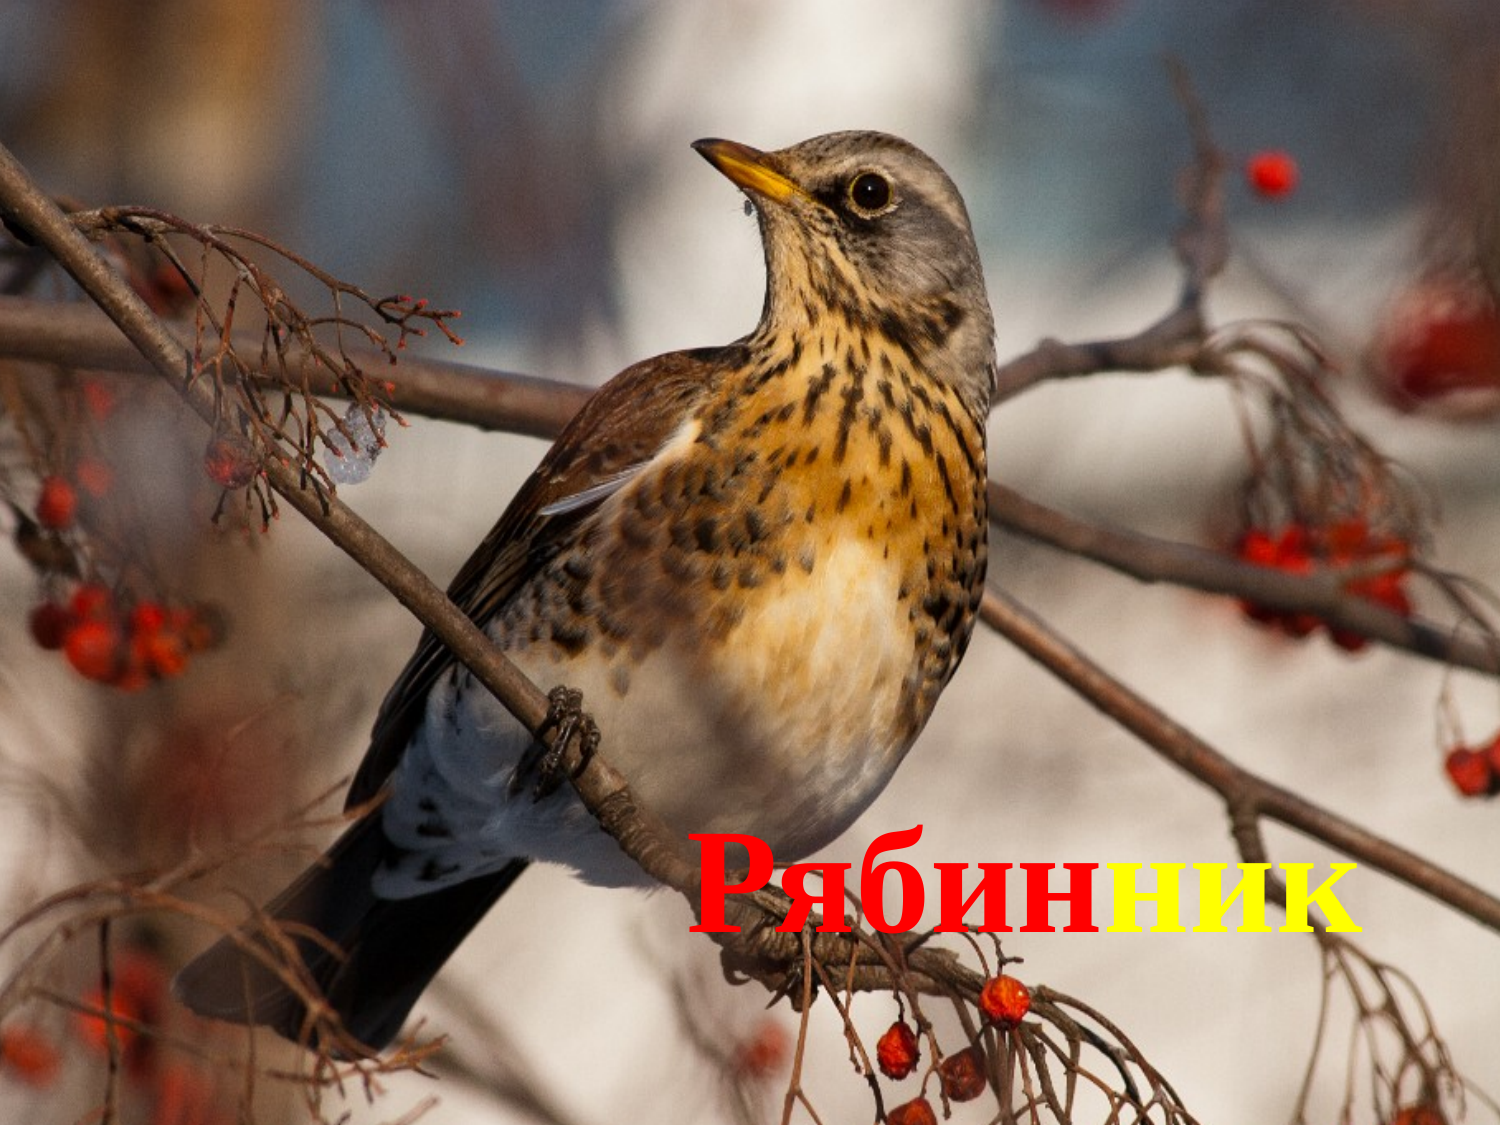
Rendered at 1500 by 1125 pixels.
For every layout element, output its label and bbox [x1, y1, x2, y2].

list [0, 0, 1500, 1125]
